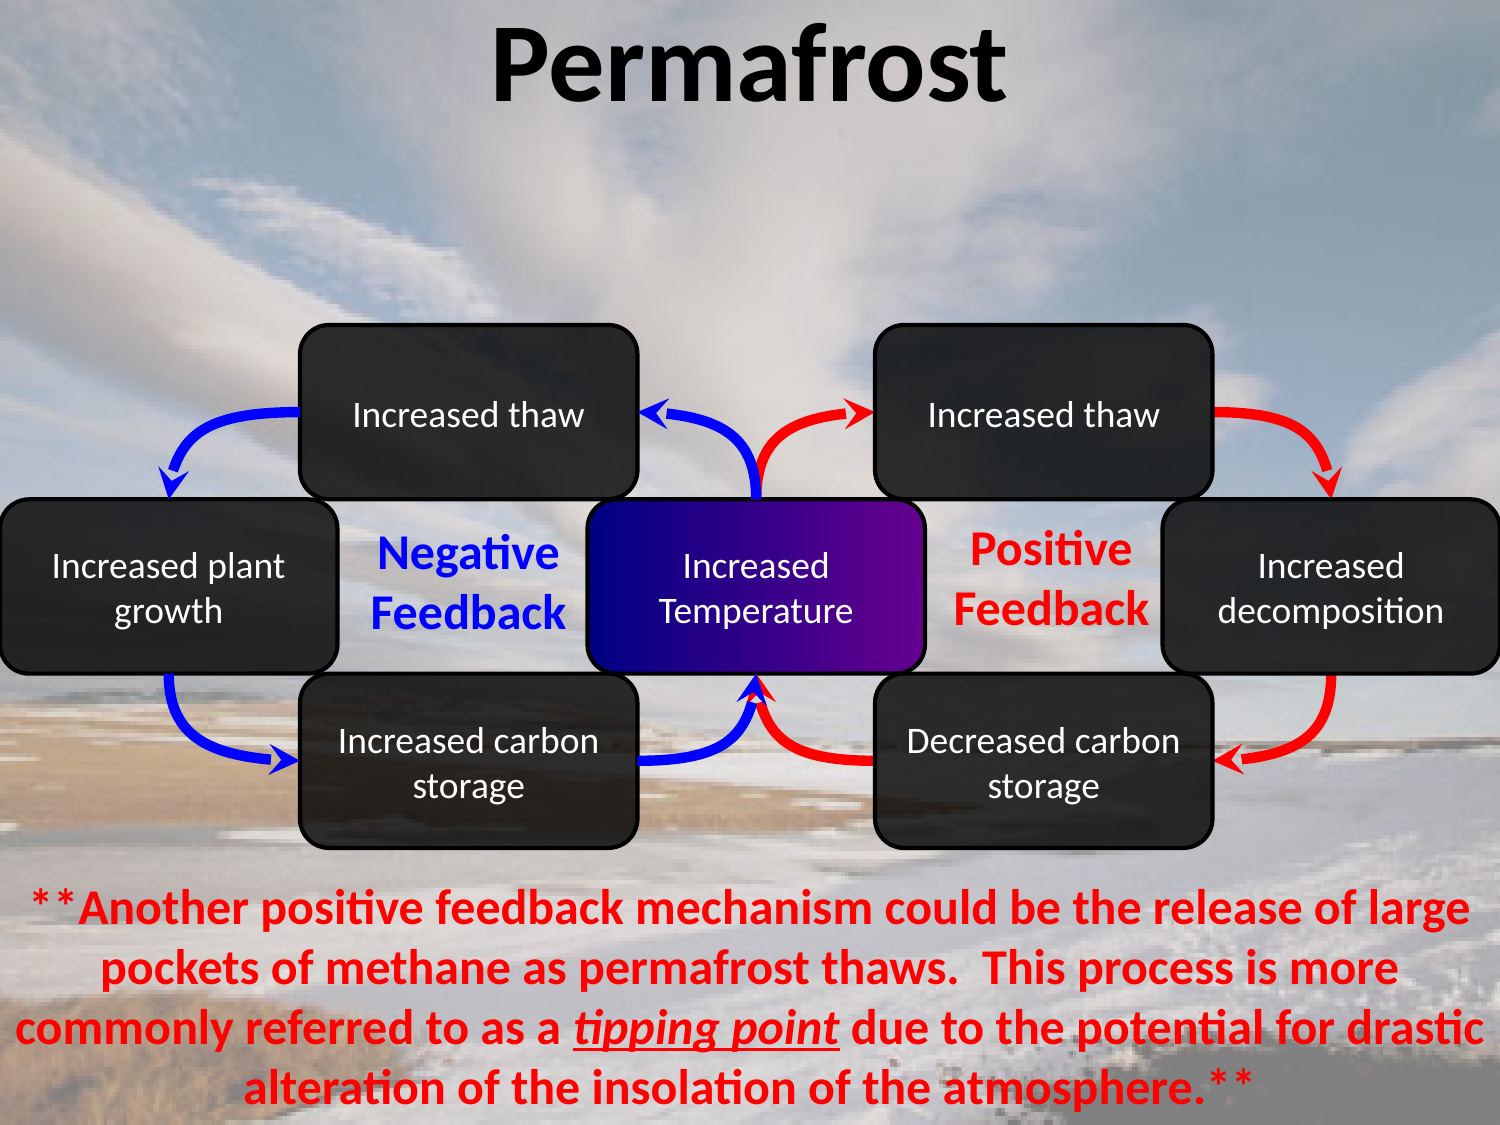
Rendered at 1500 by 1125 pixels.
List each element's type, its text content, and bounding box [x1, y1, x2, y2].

text_box [327, 502, 598, 671]
text_box [0, 113, 1500, 515]
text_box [652, 396, 741, 516]
text_box **Another positive feedback mechanism could be the release of large pockets of methane as permafrost thaws. This process is more commonly referred to as a tipping point due to the potential for drastic alteration of the insolation of the atmosphere.** [0, 867, 1500, 1123]
title Permafrost [0, 0, 1500, 113]
text_box Negative Feedback [355, 512, 582, 648]
text_box Increased carbon storage [297, 671, 640, 851]
text_box Increased Temperature [585, 497, 928, 676]
text_box Increased decomposition [1160, 497, 1500, 676]
text_box Increased thaw [297, 322, 640, 502]
text_box Increased plant growth [0, 497, 340, 676]
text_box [1212, 411, 1332, 500]
text_box Increased thaw [872, 322, 1215, 502]
text_box [914, 502, 1173, 671]
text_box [190, 651, 279, 784]
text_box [637, 673, 757, 762]
text_box Decreased carbon storage [872, 671, 1215, 851]
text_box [771, 396, 860, 516]
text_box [757, 673, 876, 762]
text_box Positive Feedback [938, 508, 1165, 643]
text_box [1227, 657, 1316, 777]
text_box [168, 411, 301, 500]
text_box [0, 658, 1500, 867]
